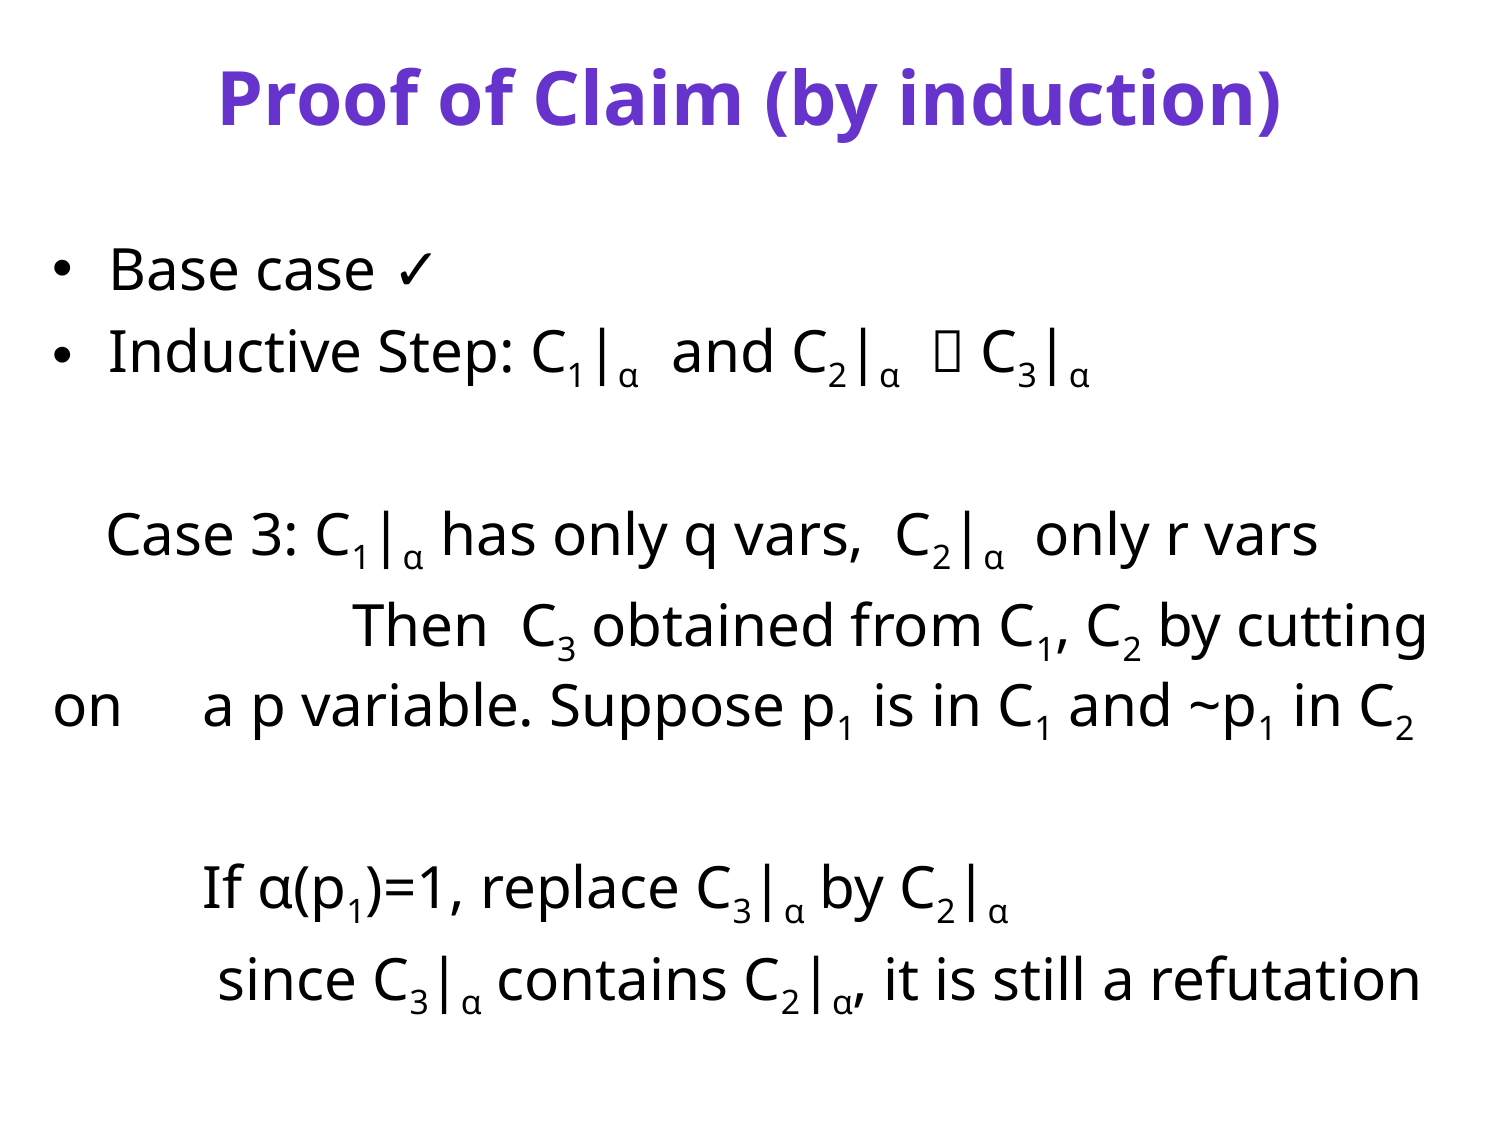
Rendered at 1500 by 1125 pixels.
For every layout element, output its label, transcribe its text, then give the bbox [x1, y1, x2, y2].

title Proof of Claim (by induction) [75, 1, 1425, 190]
list Base case ✓ Inductive Step: C1|α and C2|α  C3|α Case 3: C1|α has only q vars, C2|α only r vars Then C3 obtained from C1, C2 by cutting on a p variable. Suppose p1 is in C1 and ~p1 in C2 If α(p1)=1, replace C3|α by C2|α since C3|α contains C2|α, it is still a refutation If α(p1)=1, replace C3|α by C1|α since C3|α contains C1|α, it is still a refutation [37, 224, 1475, 1088]
